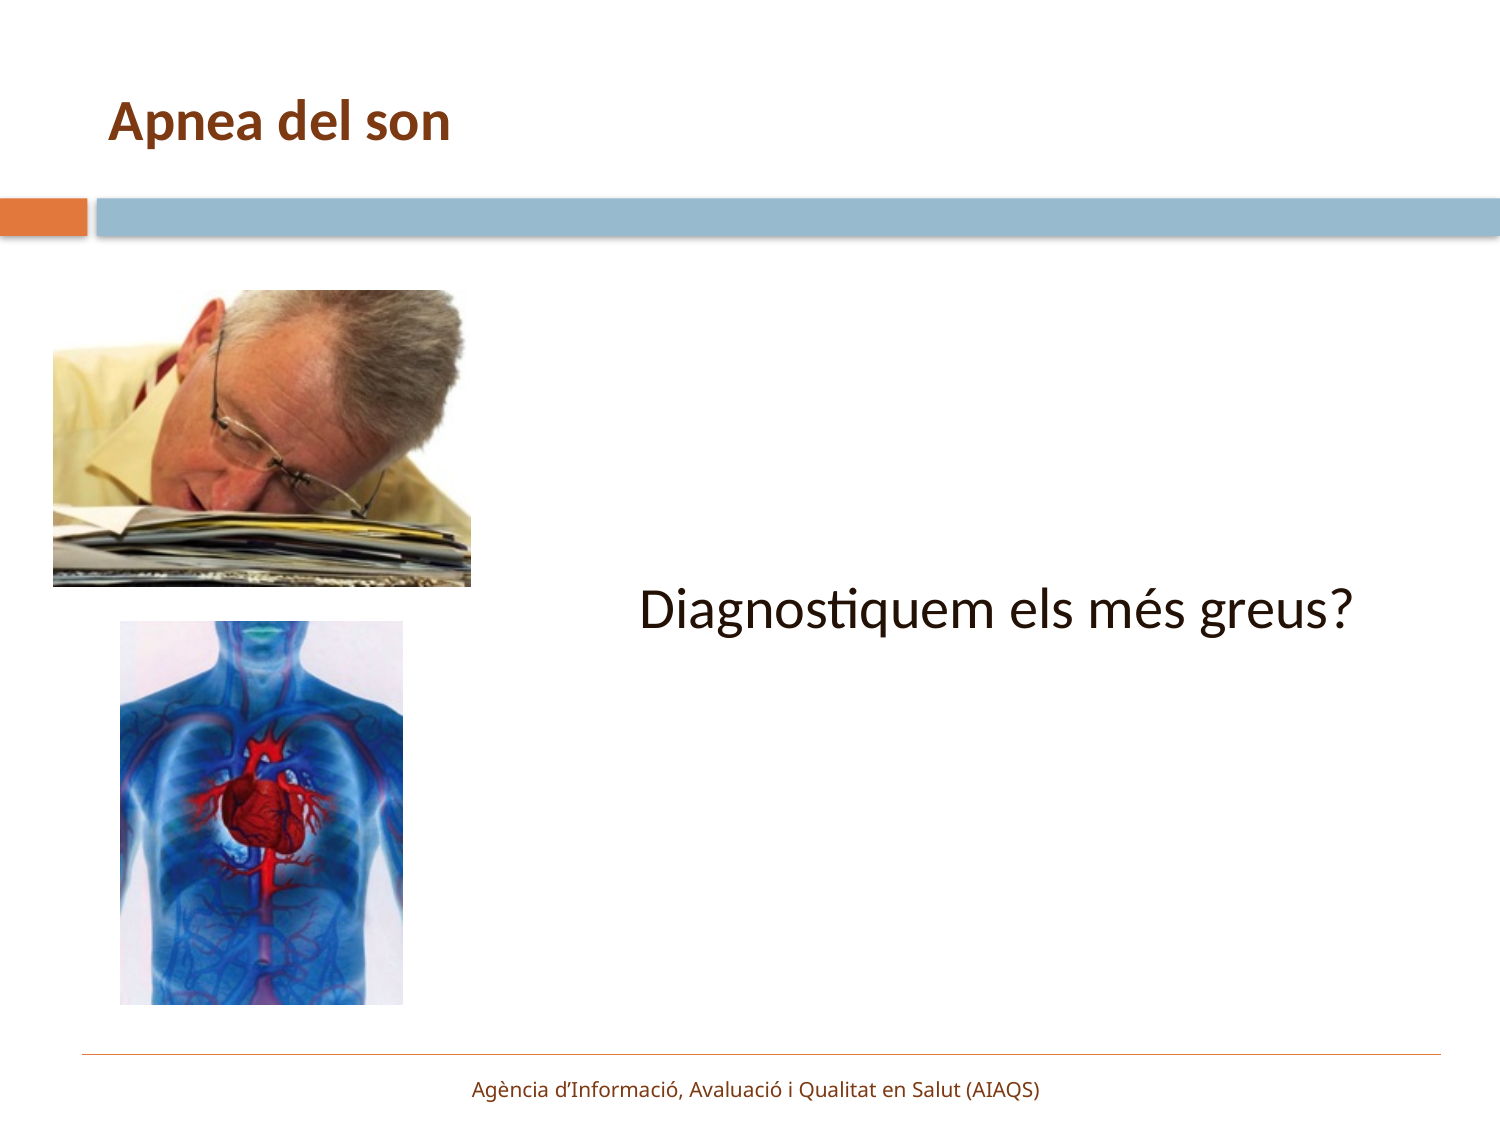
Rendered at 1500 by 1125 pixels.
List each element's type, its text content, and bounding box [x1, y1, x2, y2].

footer Agència d’Informació, Avaluació i Qualitat en Salut (AIAQS) [82, 1054, 1430, 1109]
picture [120, 621, 403, 1005]
text_box Diagnostiquem els més greus? [624, 562, 1371, 648]
picture [52, 290, 471, 587]
title Apnea del son [93, 46, 1426, 188]
